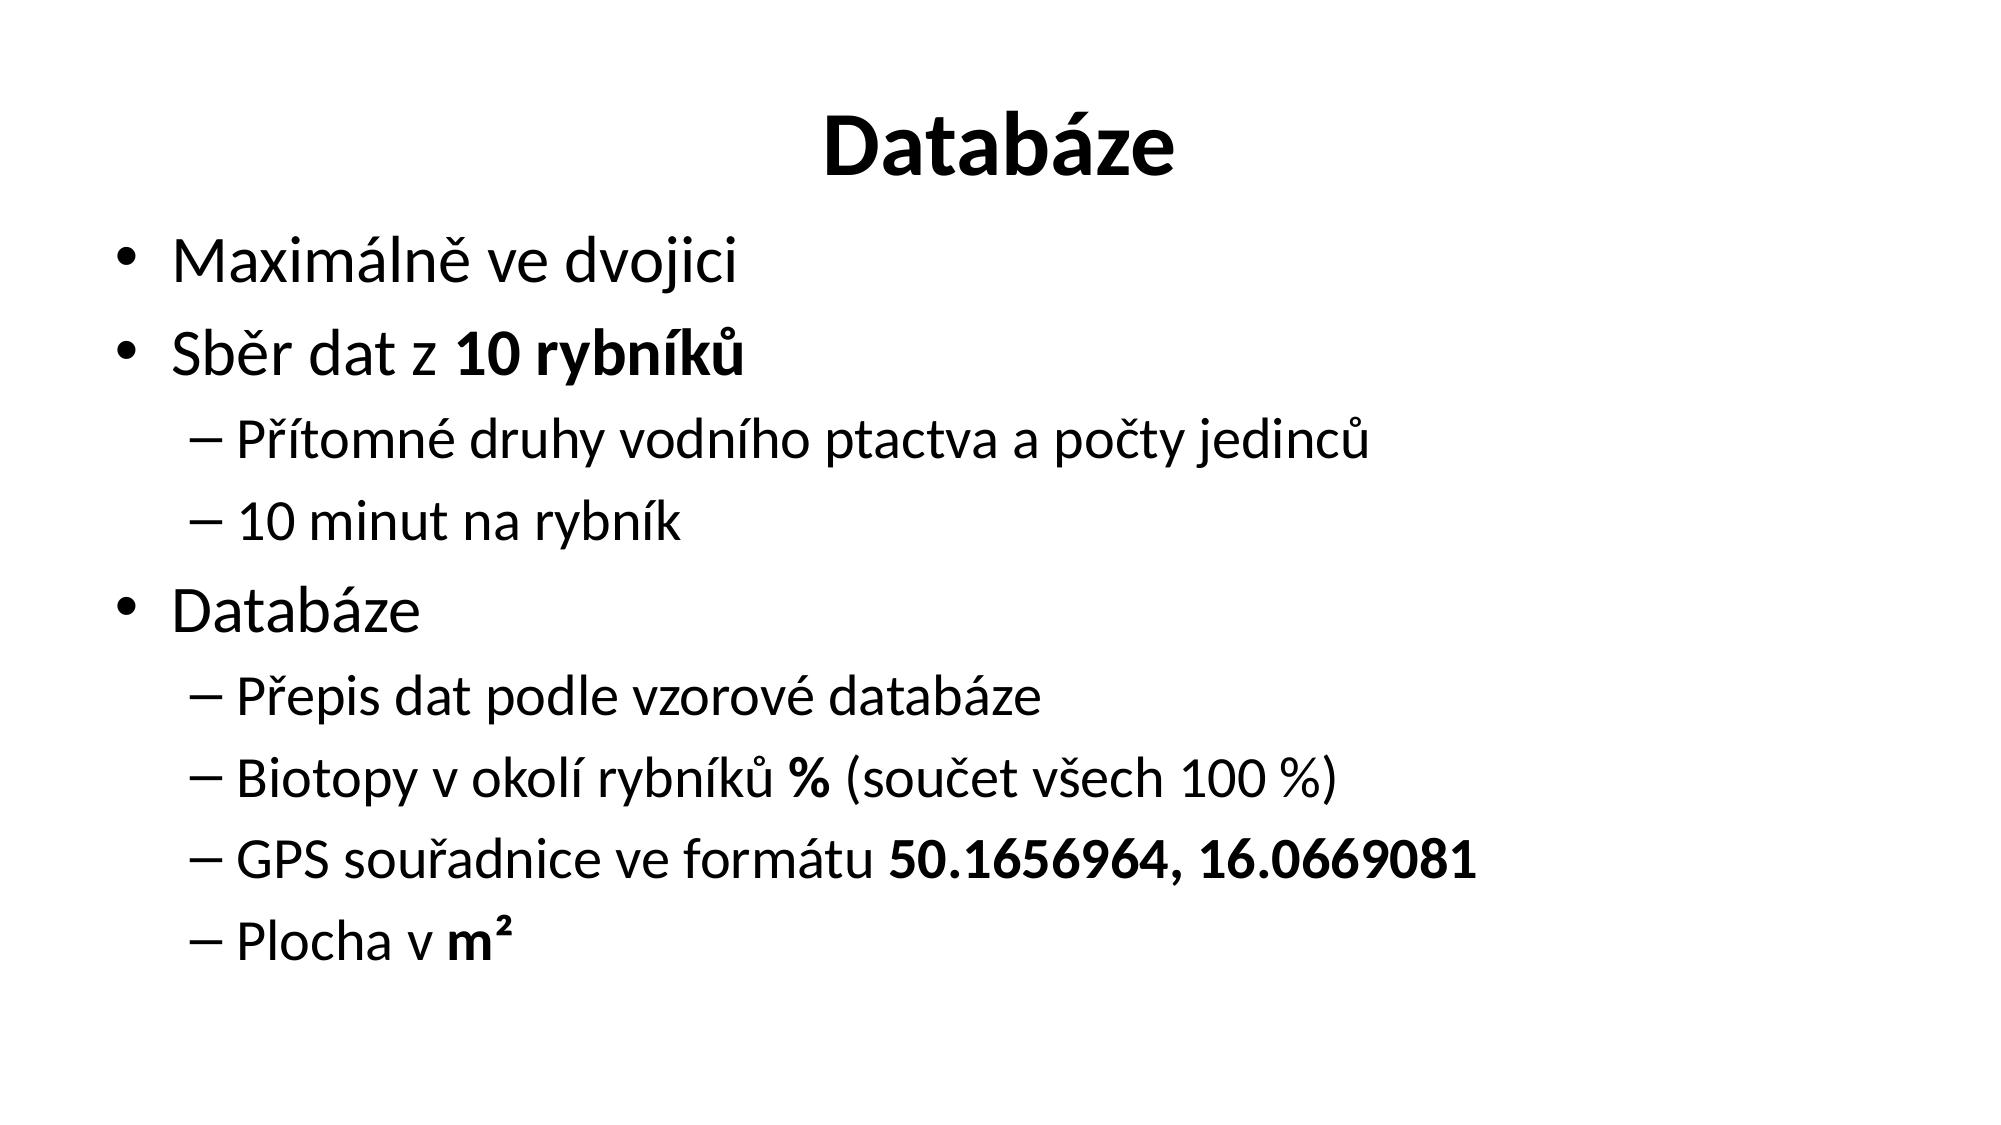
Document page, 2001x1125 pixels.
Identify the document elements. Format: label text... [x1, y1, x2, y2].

title Databáze [99, 45, 1900, 208]
list Maximálně ve dvojici Sběr dat z 10 rybníků Přítomné druhy vodního ptactva a počty jedinců 10 minut na rybník Databáze Přepis dat podle vzorové databáze Biotopy v okolí rybníků % (součet všech 100 %) GPS souřadnice ve formátu 50.1656964, 16.0669081 Plocha v m² [99, 208, 1900, 1106]
